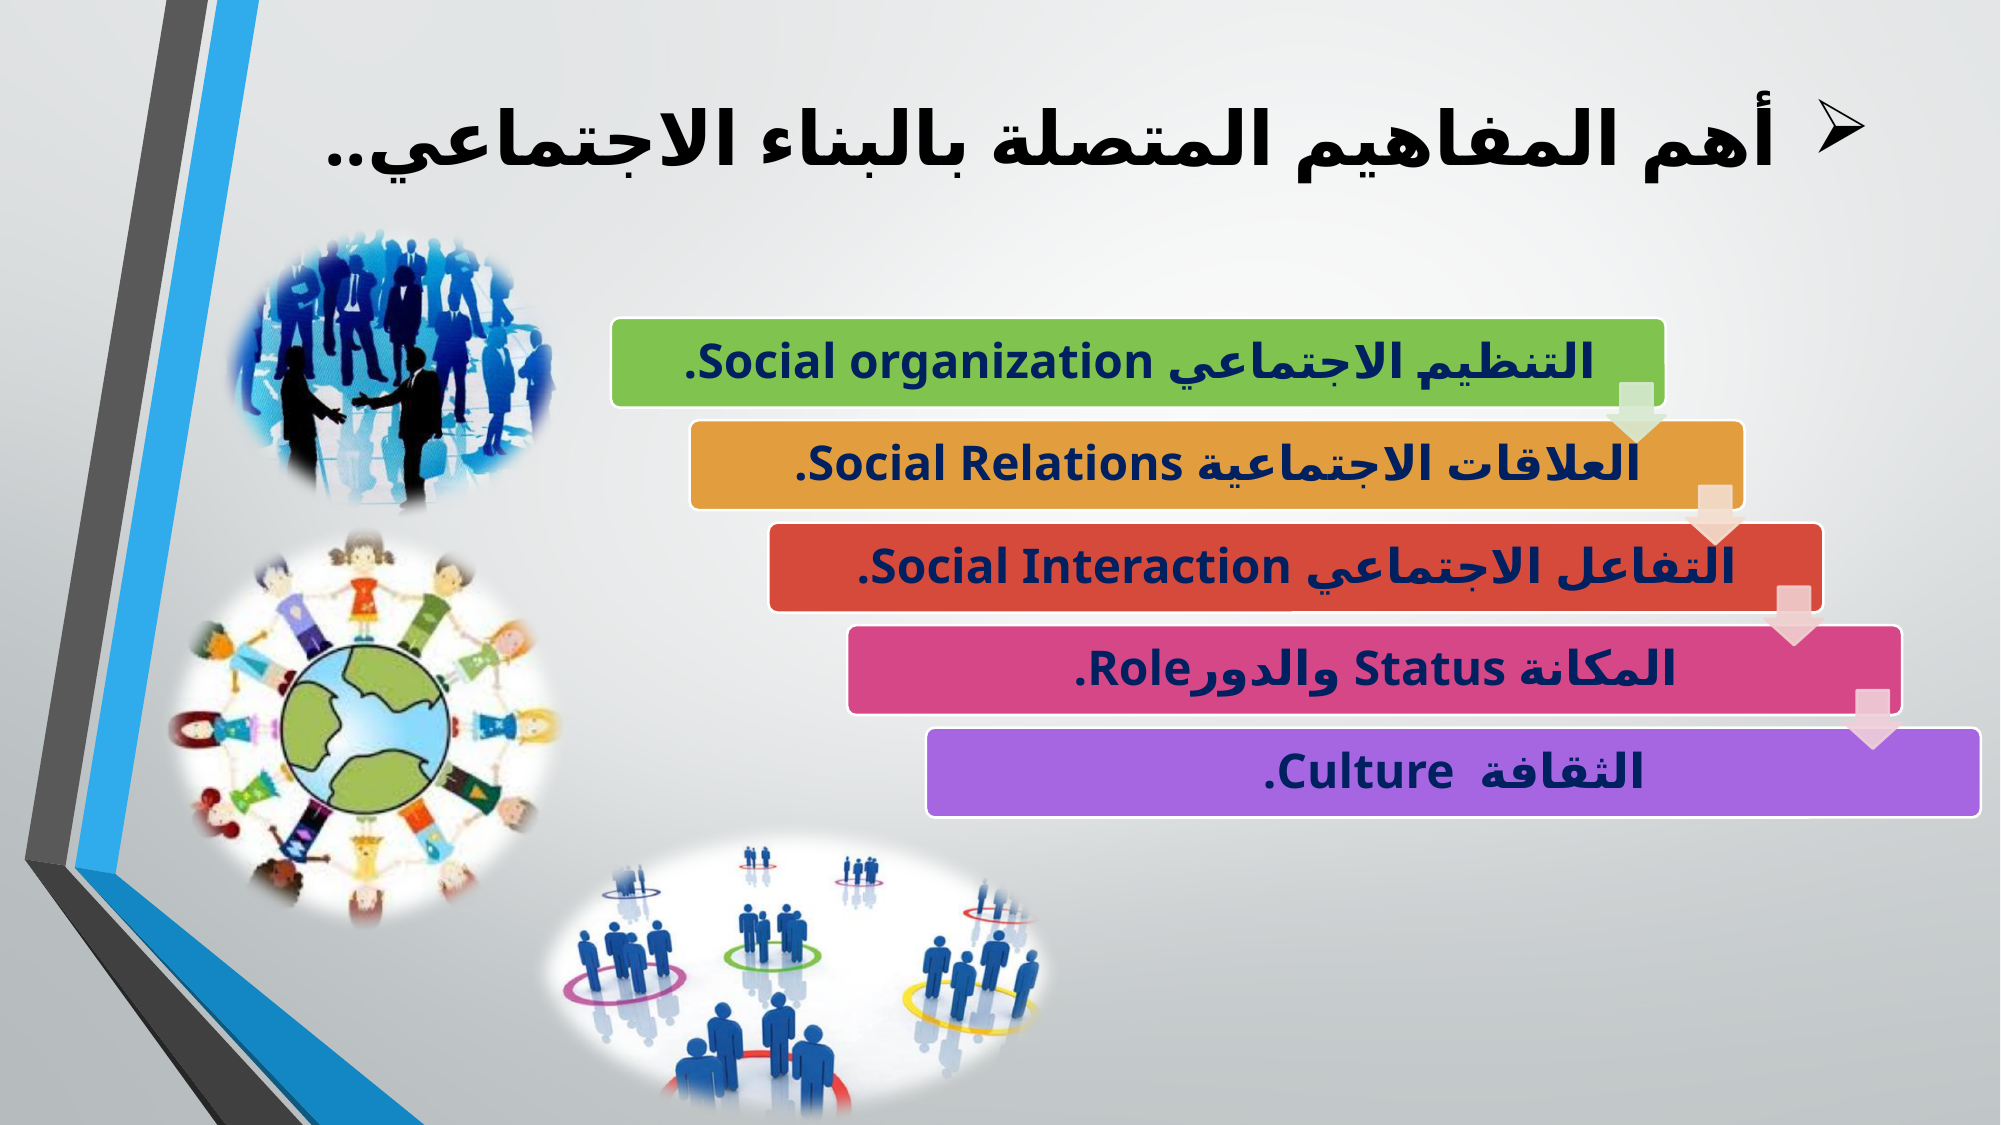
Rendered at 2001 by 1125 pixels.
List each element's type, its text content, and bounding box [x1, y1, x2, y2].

picture [157, 217, 1066, 1125]
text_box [610, 317, 1982, 818]
title أهم المفاهيم المتصلة بالبناء الاجتماعي.. [243, 0, 1887, 280]
